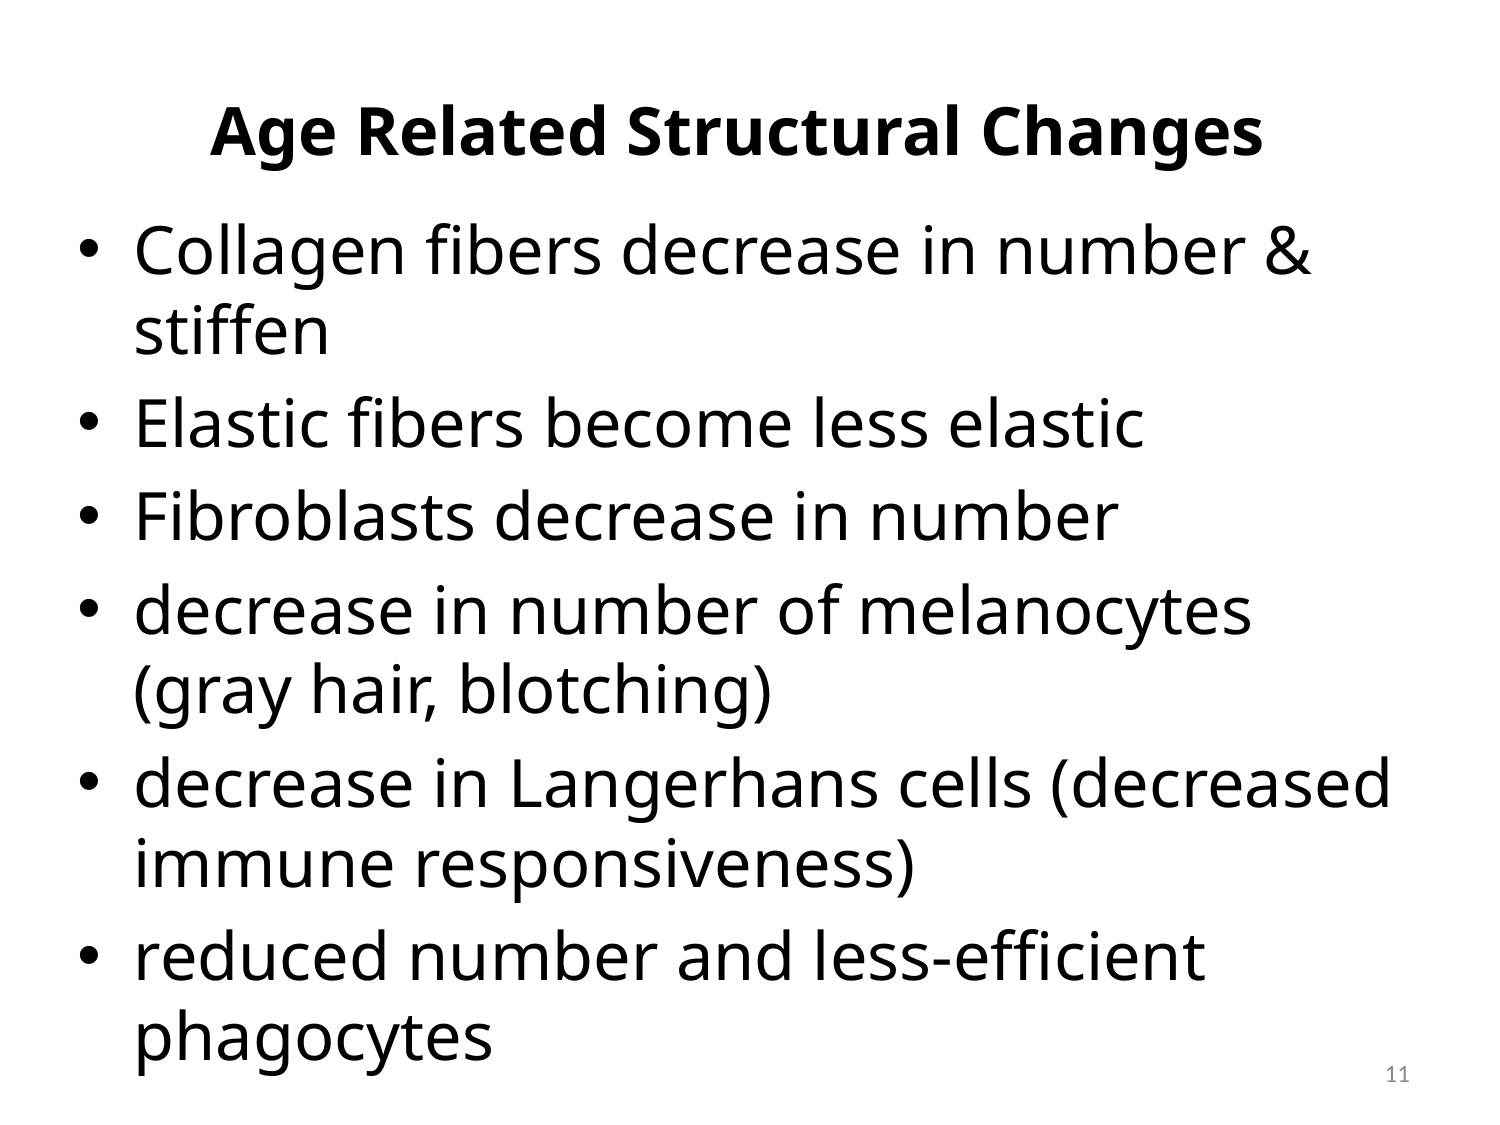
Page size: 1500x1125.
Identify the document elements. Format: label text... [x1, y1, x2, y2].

list Collagen fibers decrease in number & stiffen Elastic fibers become less elastic Fibroblasts decrease in number decrease in number of melanocytes (gray hair, blotching) decrease in Langerhans cells (decreased immune responsiveness) reduced number and less-efficient phagocytes [62, 200, 1425, 1125]
slide_number 11 [1074, 1042, 1425, 1103]
title Age Related Structural Changes [0, 24, 1500, 213]
